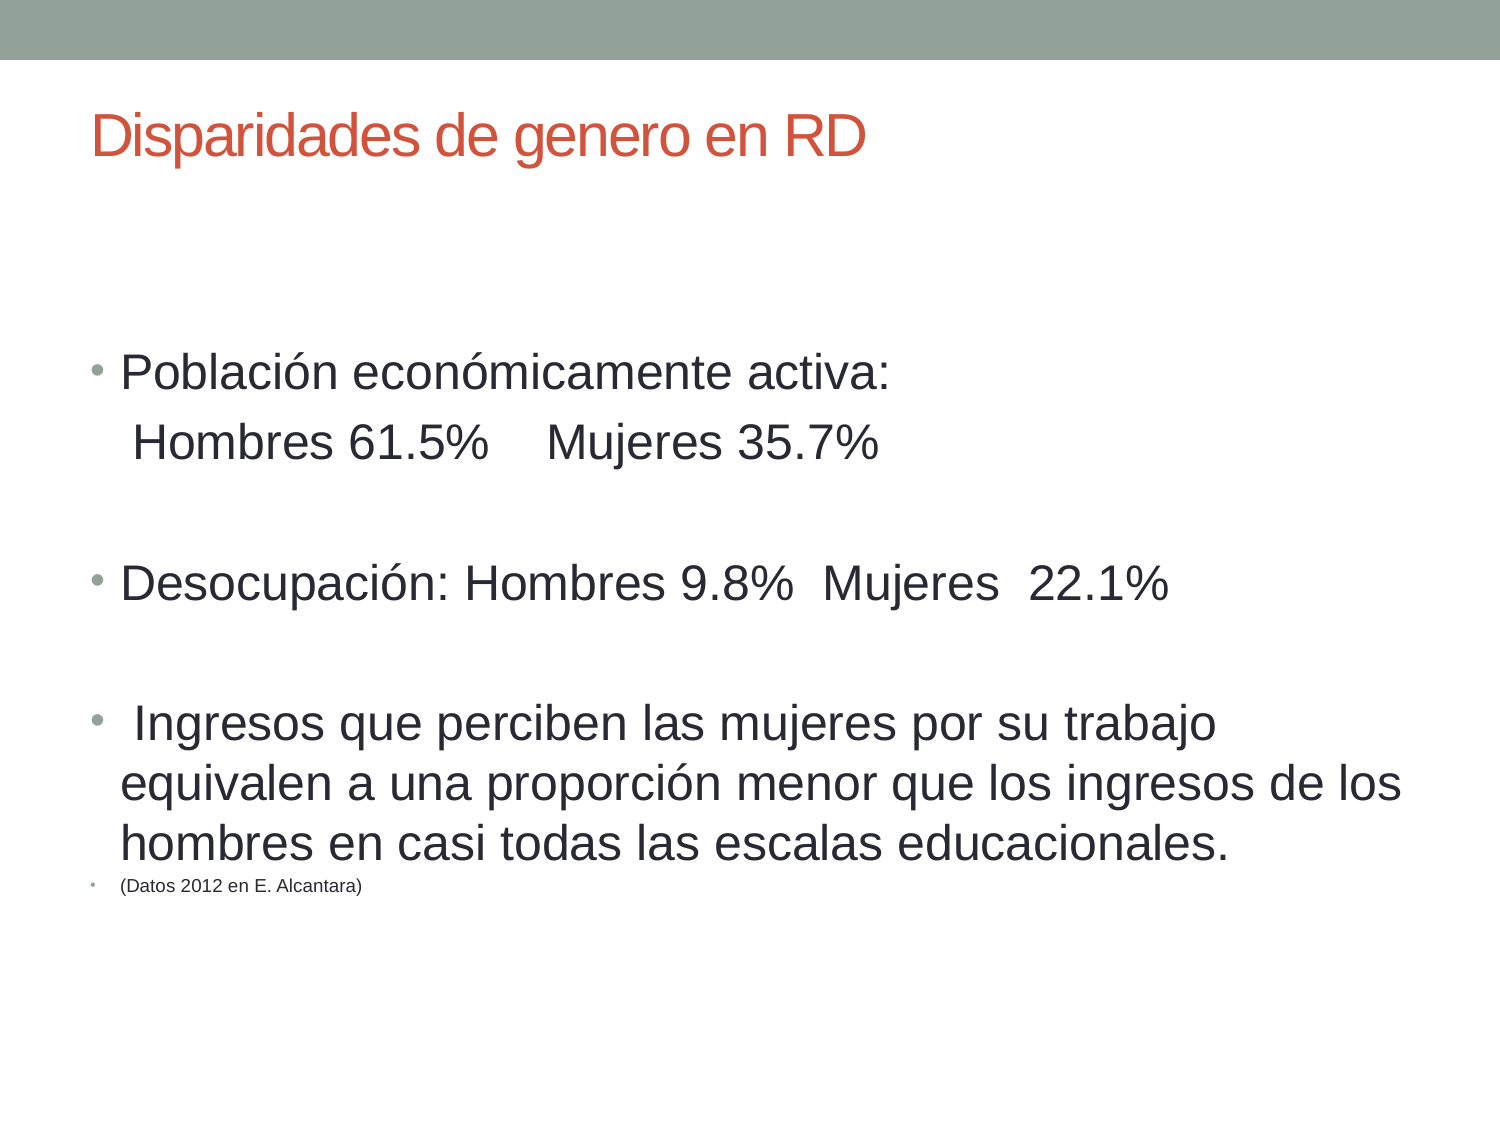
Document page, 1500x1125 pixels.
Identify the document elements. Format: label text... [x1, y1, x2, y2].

title Disparidades de genero en RD [75, 87, 1425, 250]
list Población económicamente activa: Hombres 61.5% Mujeres 35.7% Desocupación: Hombres 9.8% Mujeres 22.1% Ingresos que perciben las mujeres por su trabajo equivalen a una proporción menor que los ingresos de los hombres en casi todas las escalas educacionales. (Datos 2012 en E. Alcantara) [75, 262, 1425, 1063]
